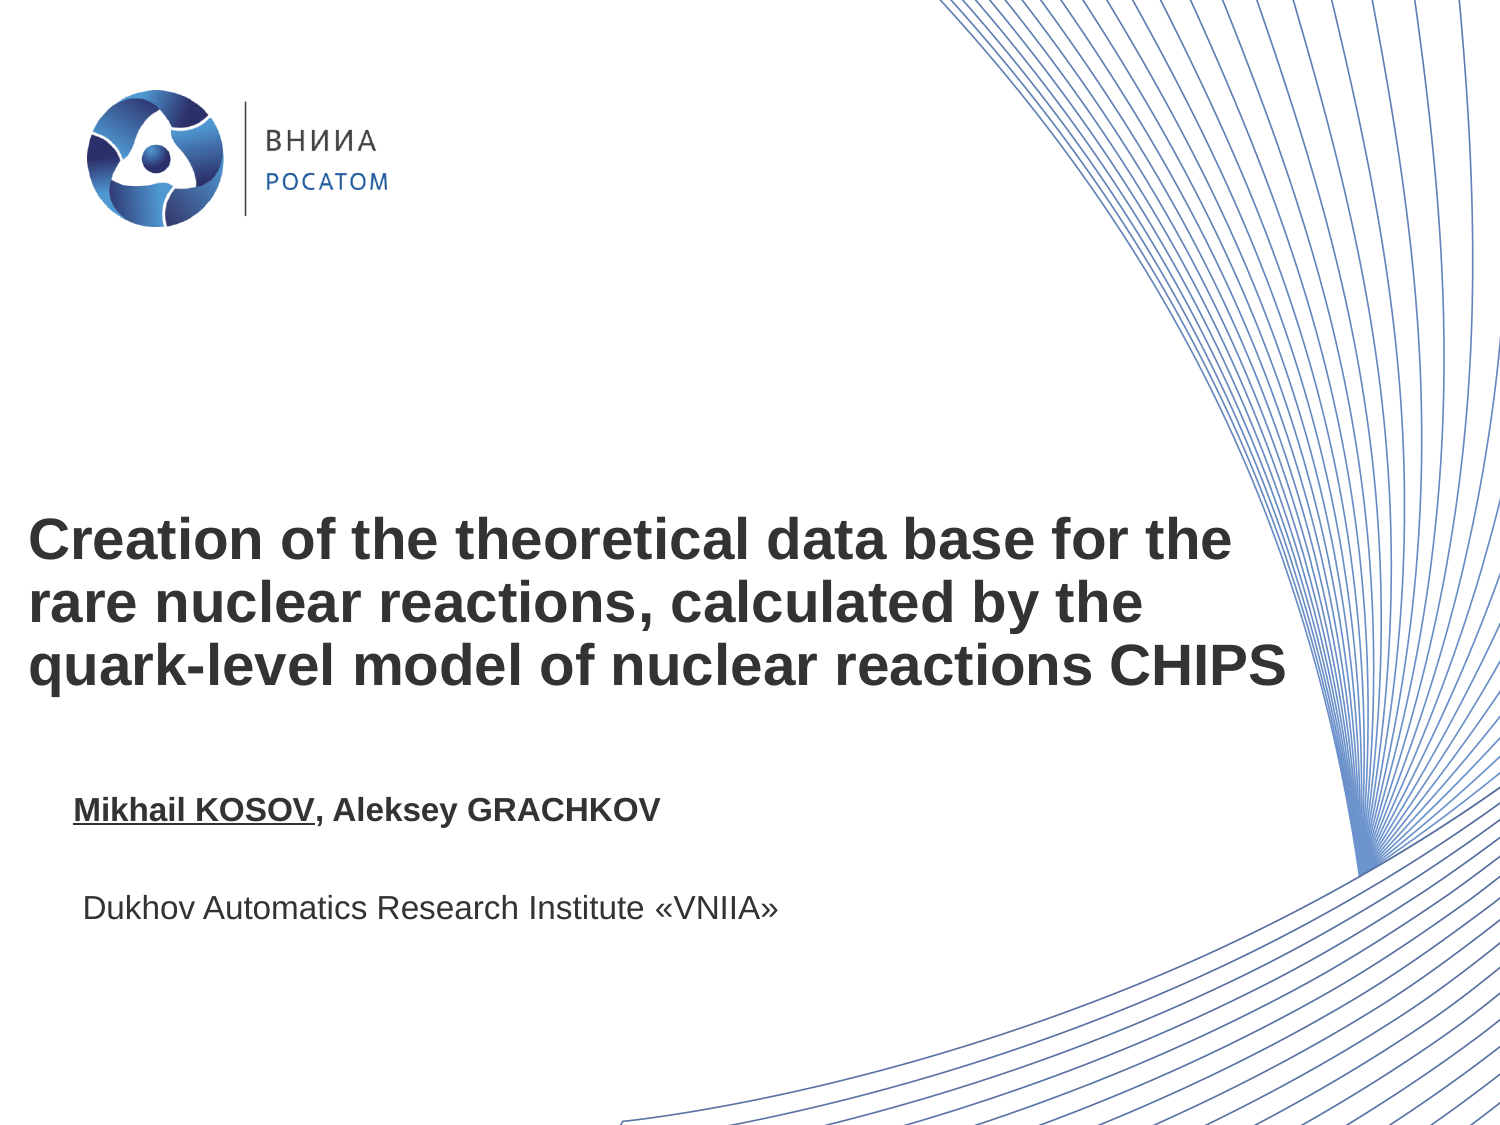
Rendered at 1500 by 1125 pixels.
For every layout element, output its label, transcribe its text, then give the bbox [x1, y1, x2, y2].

text_box Creation of the theoretical data base for the rare nuclear reactions, calculated by the quark-level model of nuclear reactions CHIPS [28, 508, 1301, 710]
text_box Mikhail KOSOV, Aleksey GRACHKOV [73, 792, 892, 834]
picture [0, 0, 1500, 1125]
text_box Dukhov Automatics Research Institute «VNIIA» [73, 850, 790, 927]
